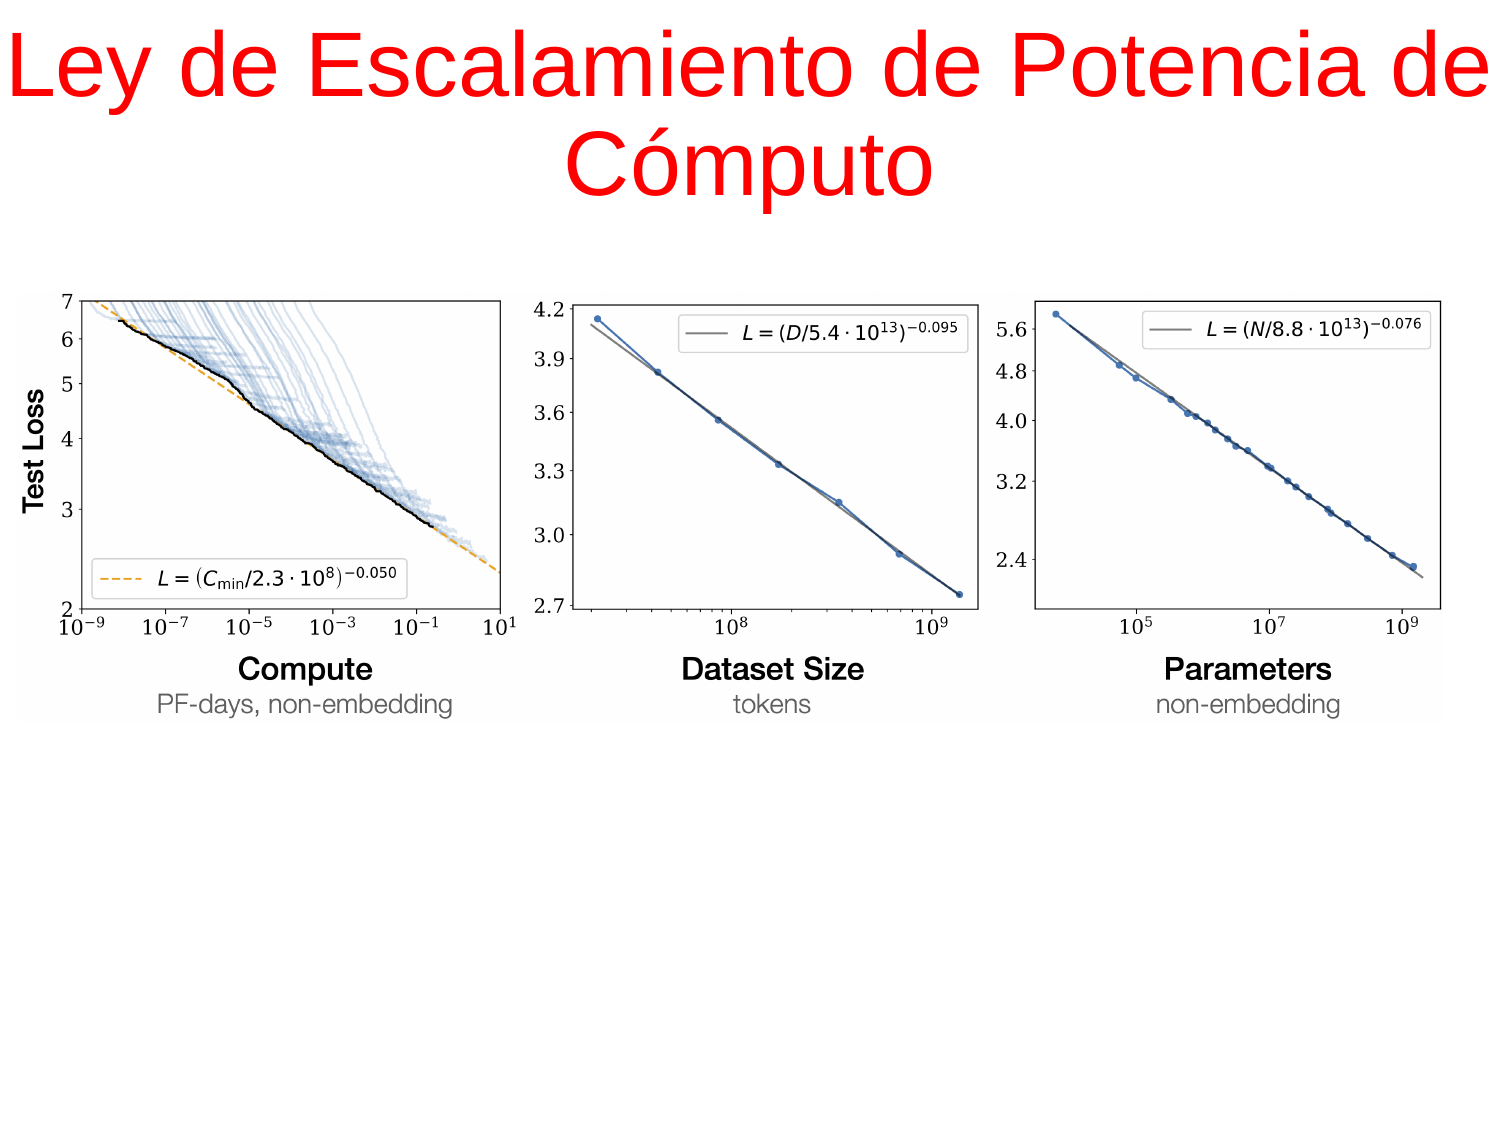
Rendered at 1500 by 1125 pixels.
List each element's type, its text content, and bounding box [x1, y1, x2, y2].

title Ley de Escalamiento de Potencia de Cómputo [0, 52, 1500, 182]
picture [18, 290, 1443, 724]
